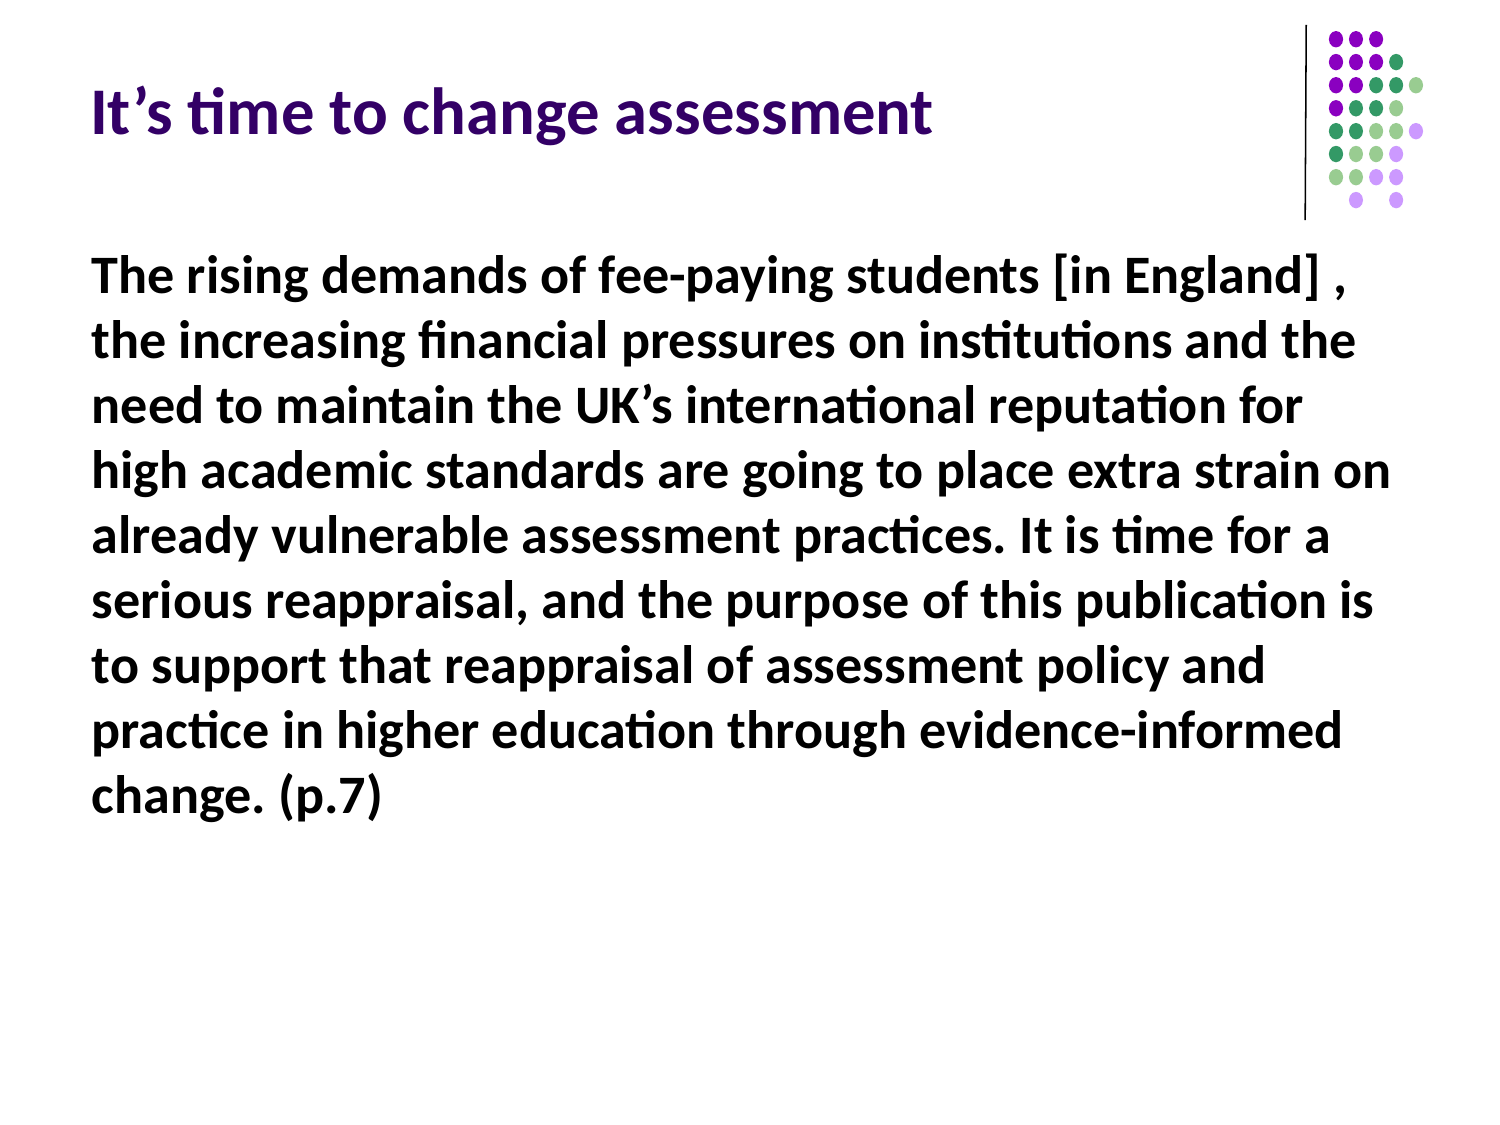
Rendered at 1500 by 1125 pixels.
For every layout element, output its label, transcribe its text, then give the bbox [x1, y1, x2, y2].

list The rising demands of fee-paying students [in England] , the increasing financial pressures on institutions and the need to maintain the UK’s international reputation for high academic standards are going to place extra strain on already vulnerable assessment practices. It is time for a serious reappraisal, and the purpose of this publication is to support that reappraisal of assessment policy and practice in higher education through evidence-informed change. (p.7) [76, 231, 1428, 1018]
title It’s time to change assessment [74, 19, 1313, 197]
